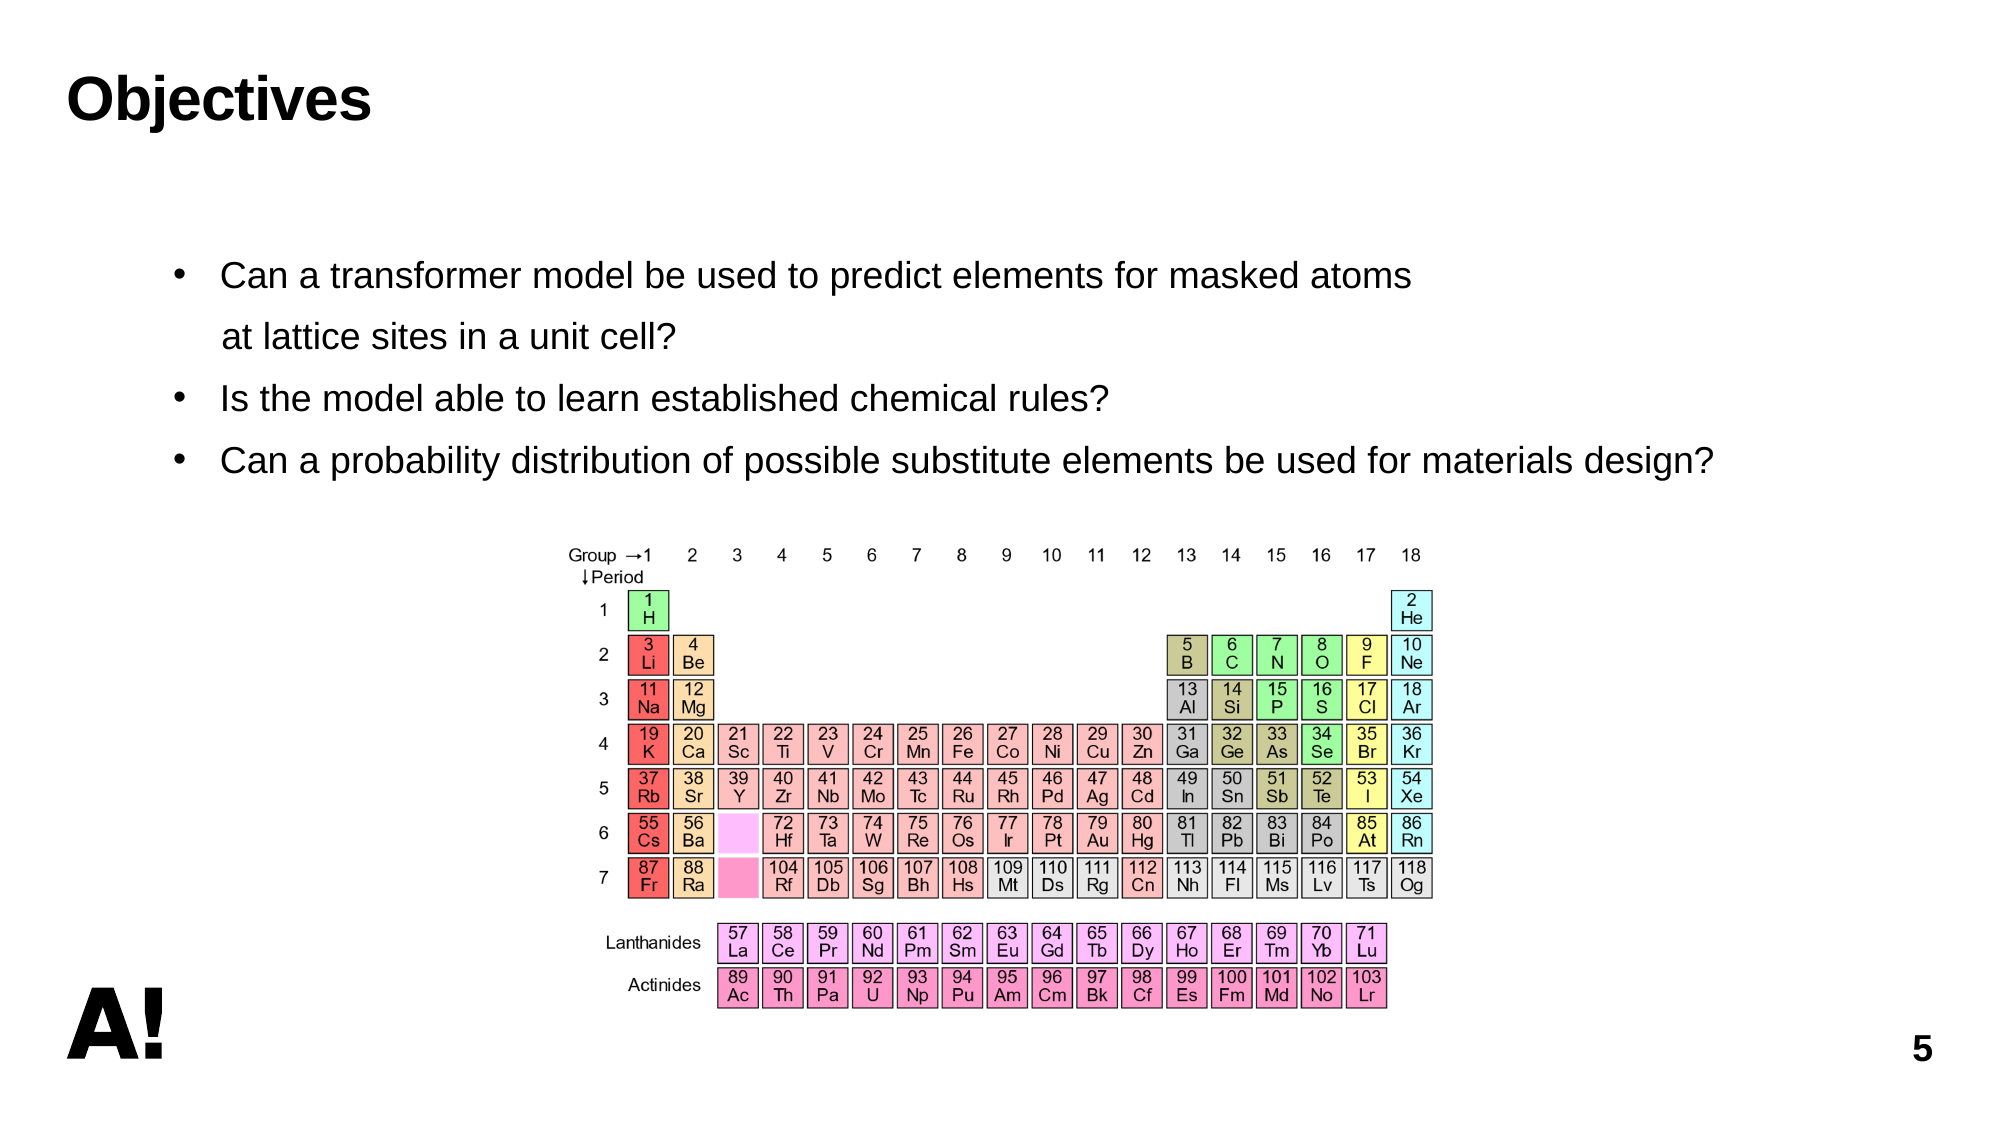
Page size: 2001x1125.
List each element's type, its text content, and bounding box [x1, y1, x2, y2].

slide_number 5 [1862, 1035, 1933, 1059]
title Objectives [66, 66, 1933, 244]
list Can a transformer model be used to predict elements for masked atoms at lattice sites in a unit cell? Is the model able to learn established chemical rules? Can a probability distribution of possible substitute elements be used for materials design? [173, 250, 1827, 964]
picture [564, 542, 1438, 1014]
